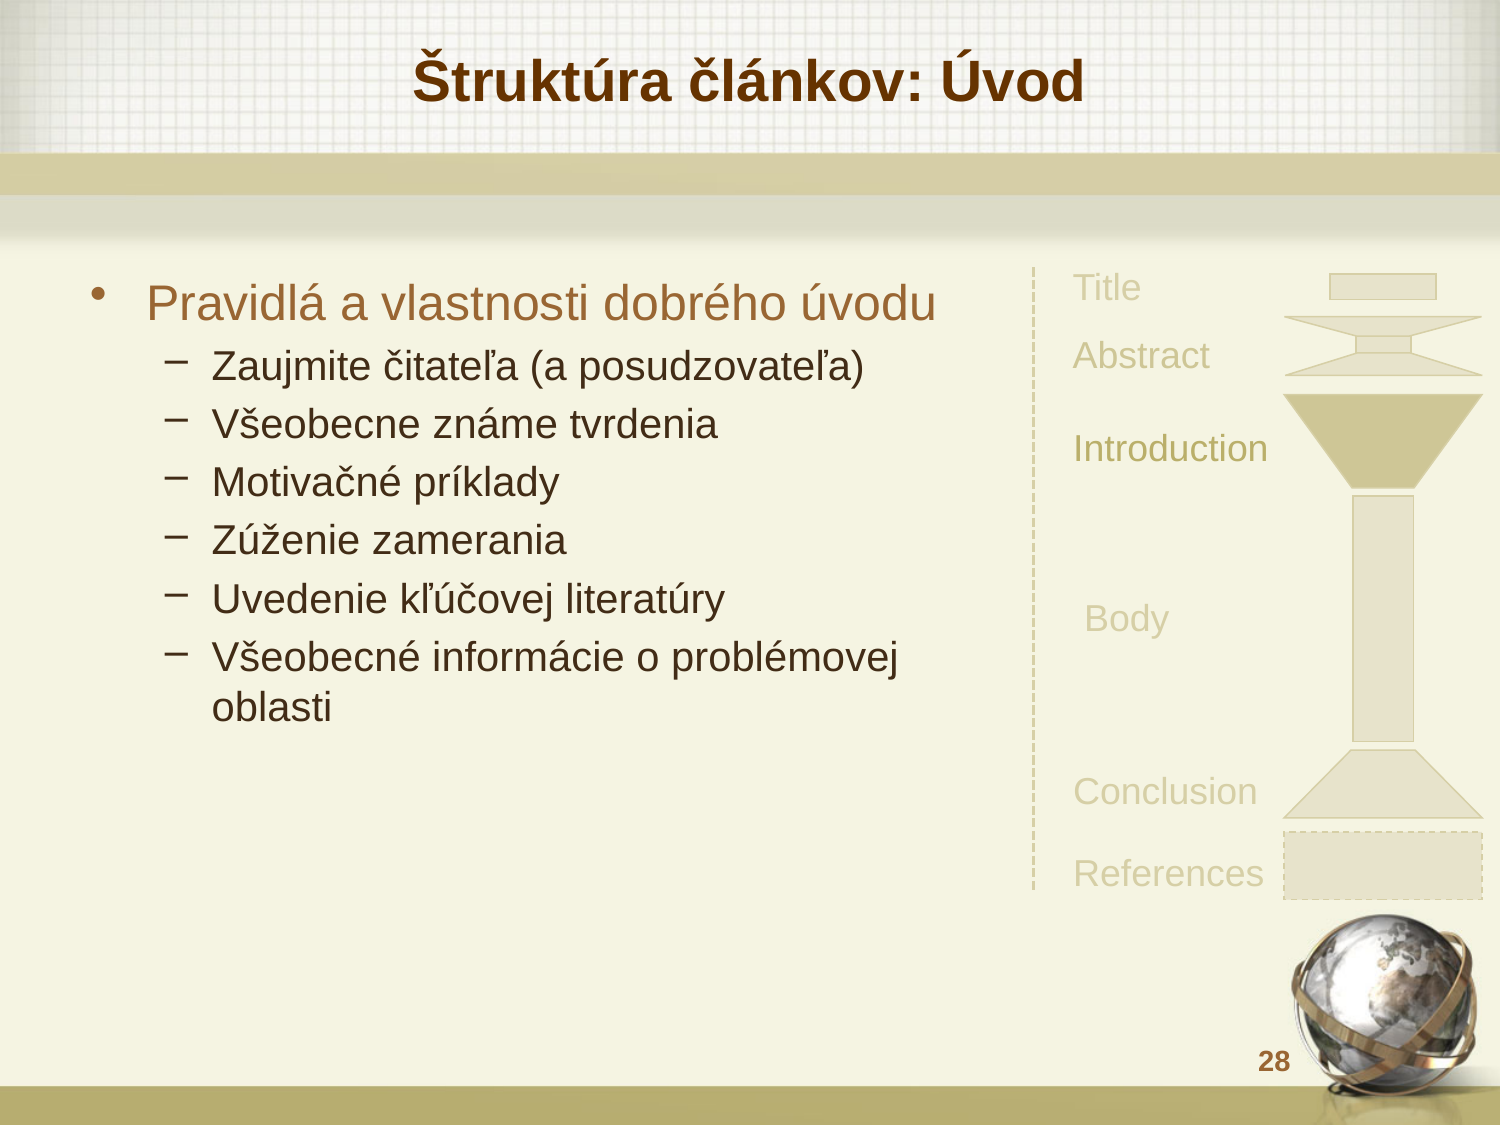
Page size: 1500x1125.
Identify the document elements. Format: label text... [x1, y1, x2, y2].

list Pravidlá a vlastnosti dobrého úvodu Zaujmite čitateľa (a posudzovateľa) Všeobecne známe tvrdenia Motivačné príklady Zúženie zamerania Uvedenie kľúčovej literatúry Všeobecné informácie o problémovej oblasti [75, 262, 969, 1024]
title Štruktúra článkov: Úvod [75, 7, 1425, 149]
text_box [1056, 255, 1483, 903]
picture [0, 0, 1500, 1125]
